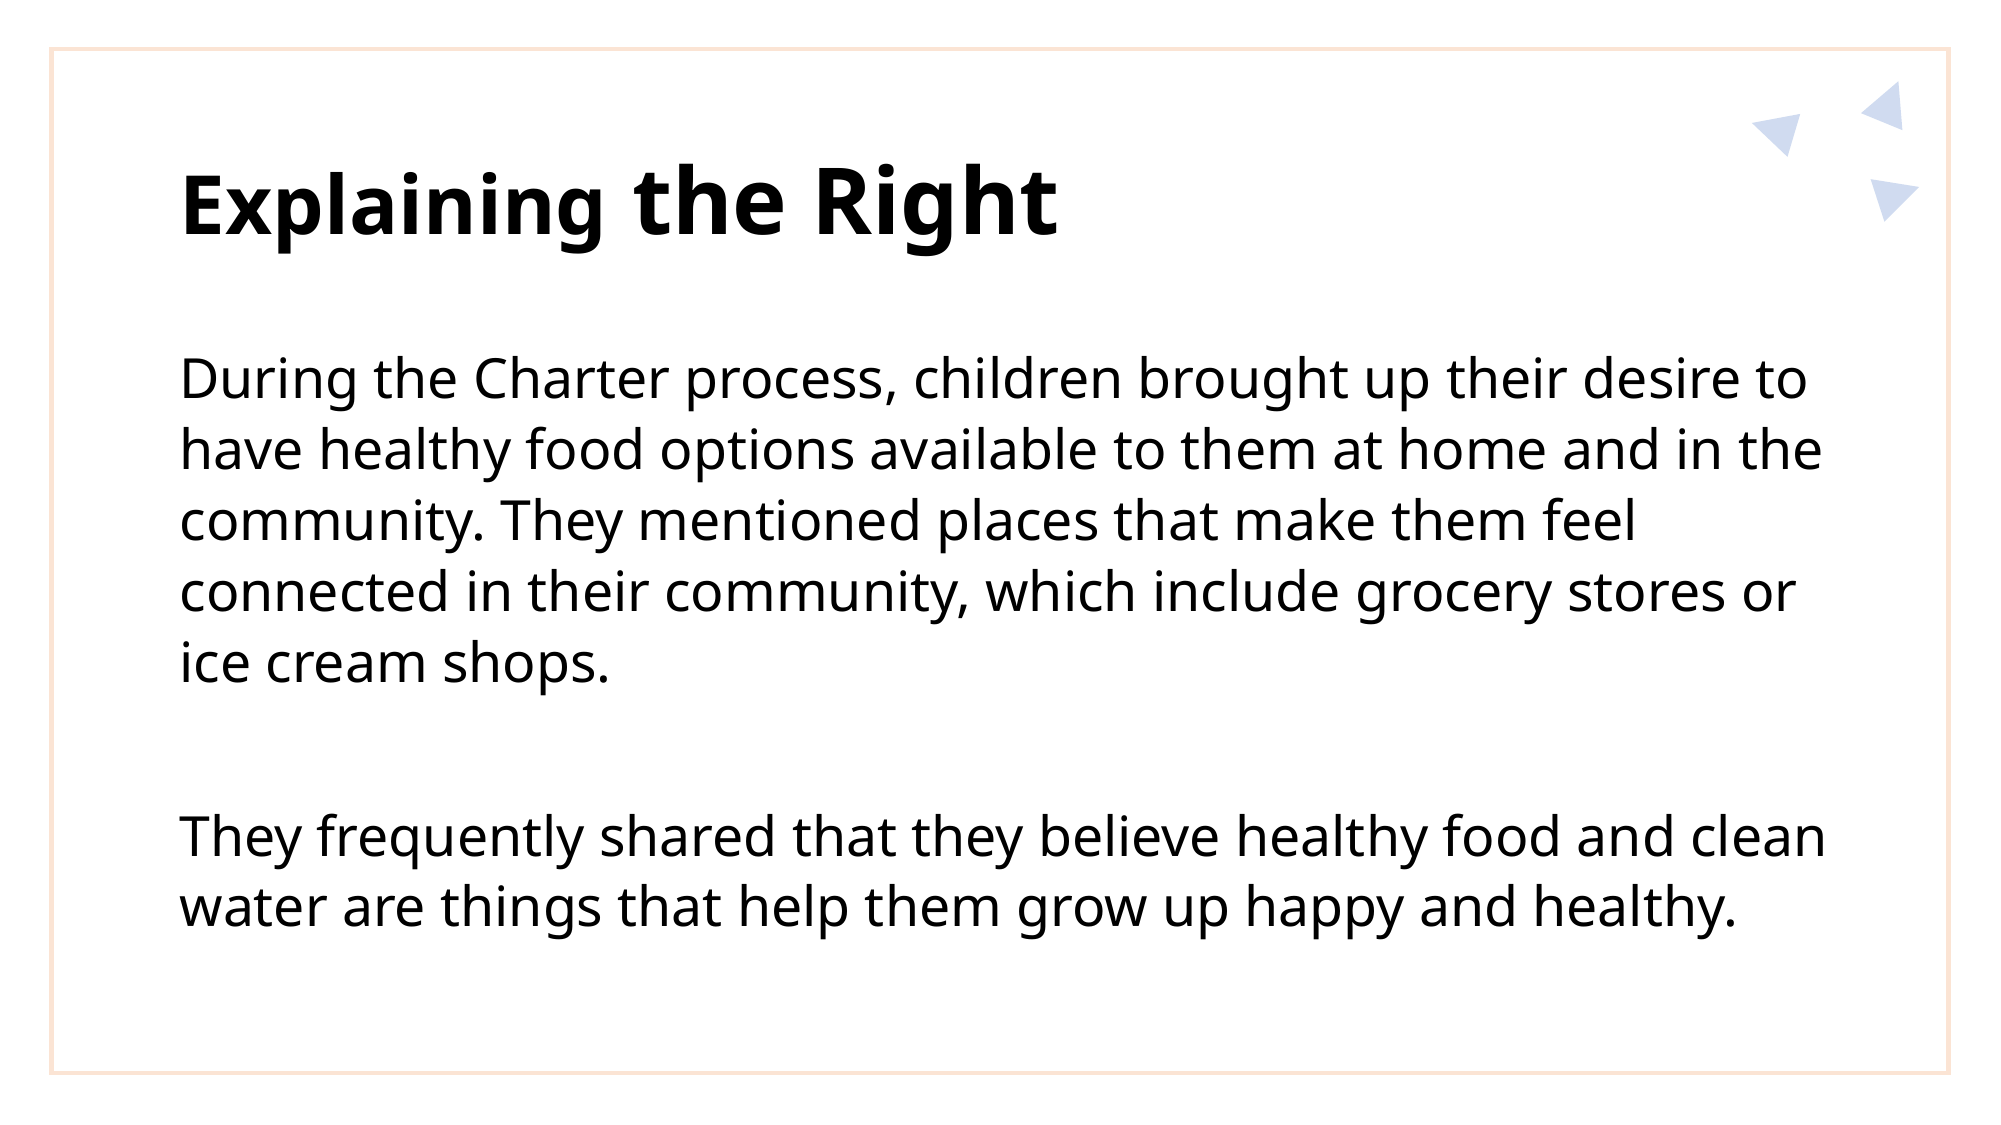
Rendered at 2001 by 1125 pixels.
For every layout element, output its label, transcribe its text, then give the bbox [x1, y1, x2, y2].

title Explaining the Right [164, 146, 1665, 263]
subtitle During the Charter process, children brought up their desire to have healthy food options available to them at home and in the community. They mentioned places that make them feel connected in their community, which include grocery stores or ice cream shops. They frequently shared that they believe healthy food and clean water are things that help them grow up happy and healthy. [164, 331, 1853, 979]
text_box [1745, 72, 1927, 223]
text_box [51, 49, 1949, 1074]
